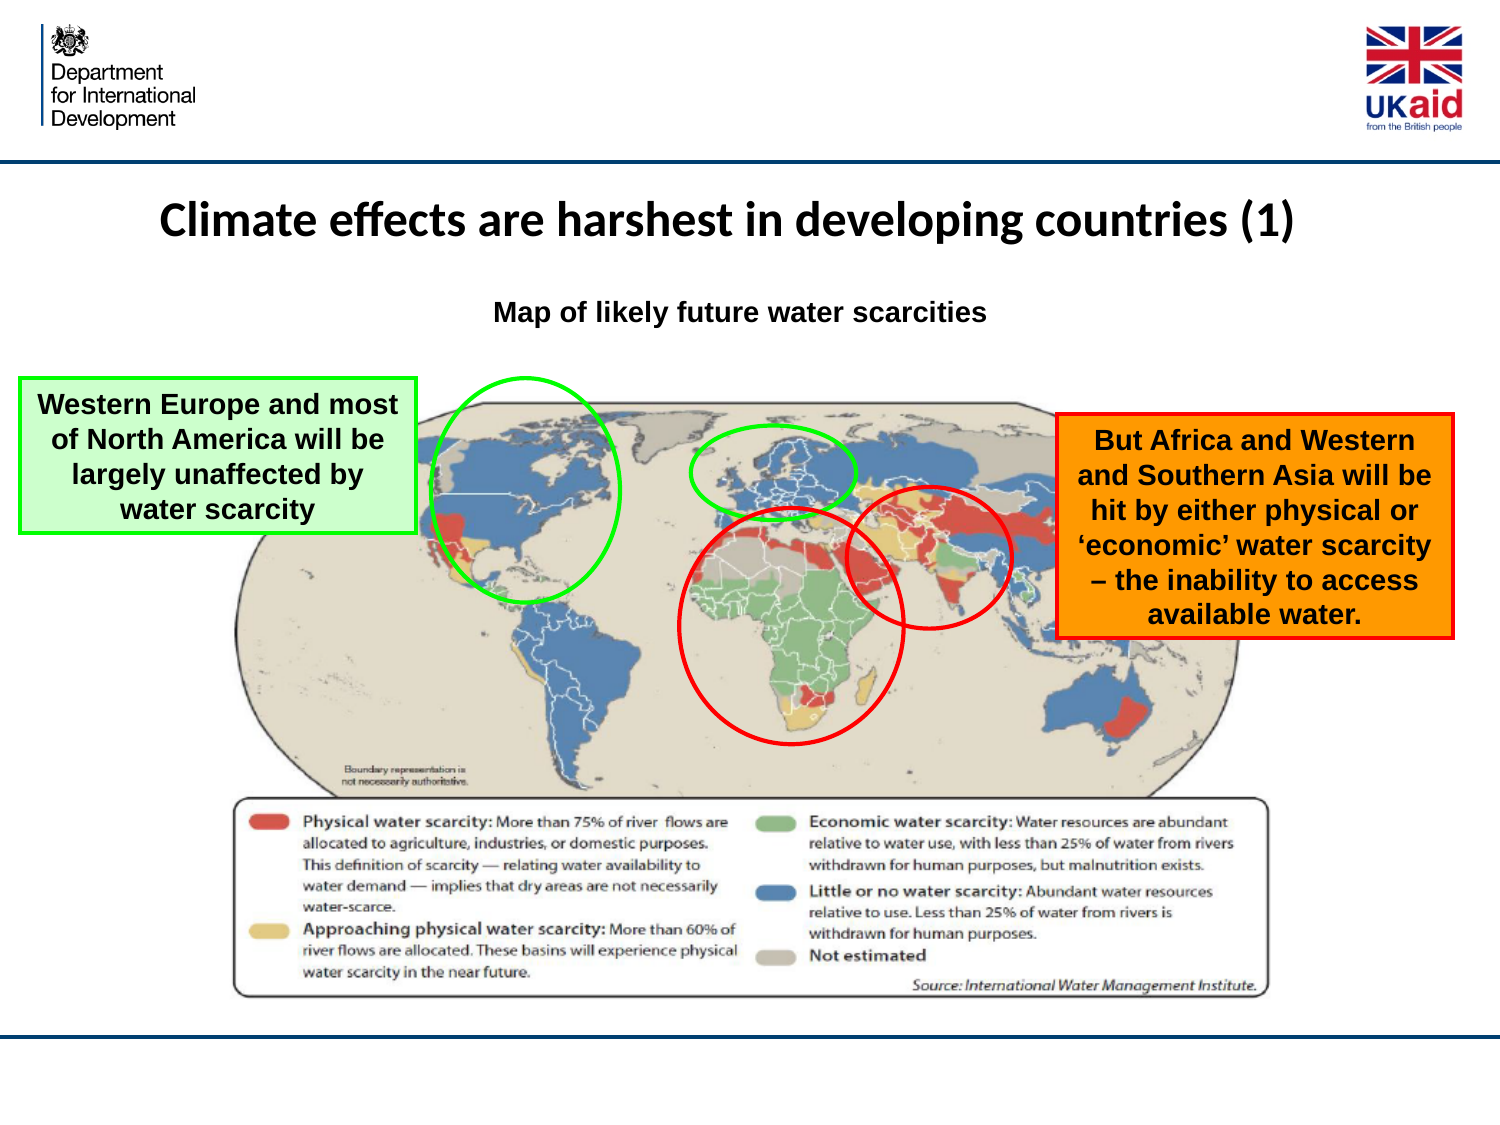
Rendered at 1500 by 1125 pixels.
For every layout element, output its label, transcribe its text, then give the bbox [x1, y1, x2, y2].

text_box Map of likely future water scarcities [478, 285, 1022, 336]
picture [0, 0, 1500, 160]
text_box But Africa and Western and Southern Asia will be hit by either physical or ‘economic’ water scarcity – the inability to access available water. [1291, 413, 1453, 639]
picture [0, 1039, 1500, 1125]
title Climate effects are harshest in developing countries (1) [53, 179, 1404, 383]
text_box Western Europe and most of North America will be largely unaffected by water scarcity [20, 378, 201, 533]
picture [0, 164, 1500, 1035]
